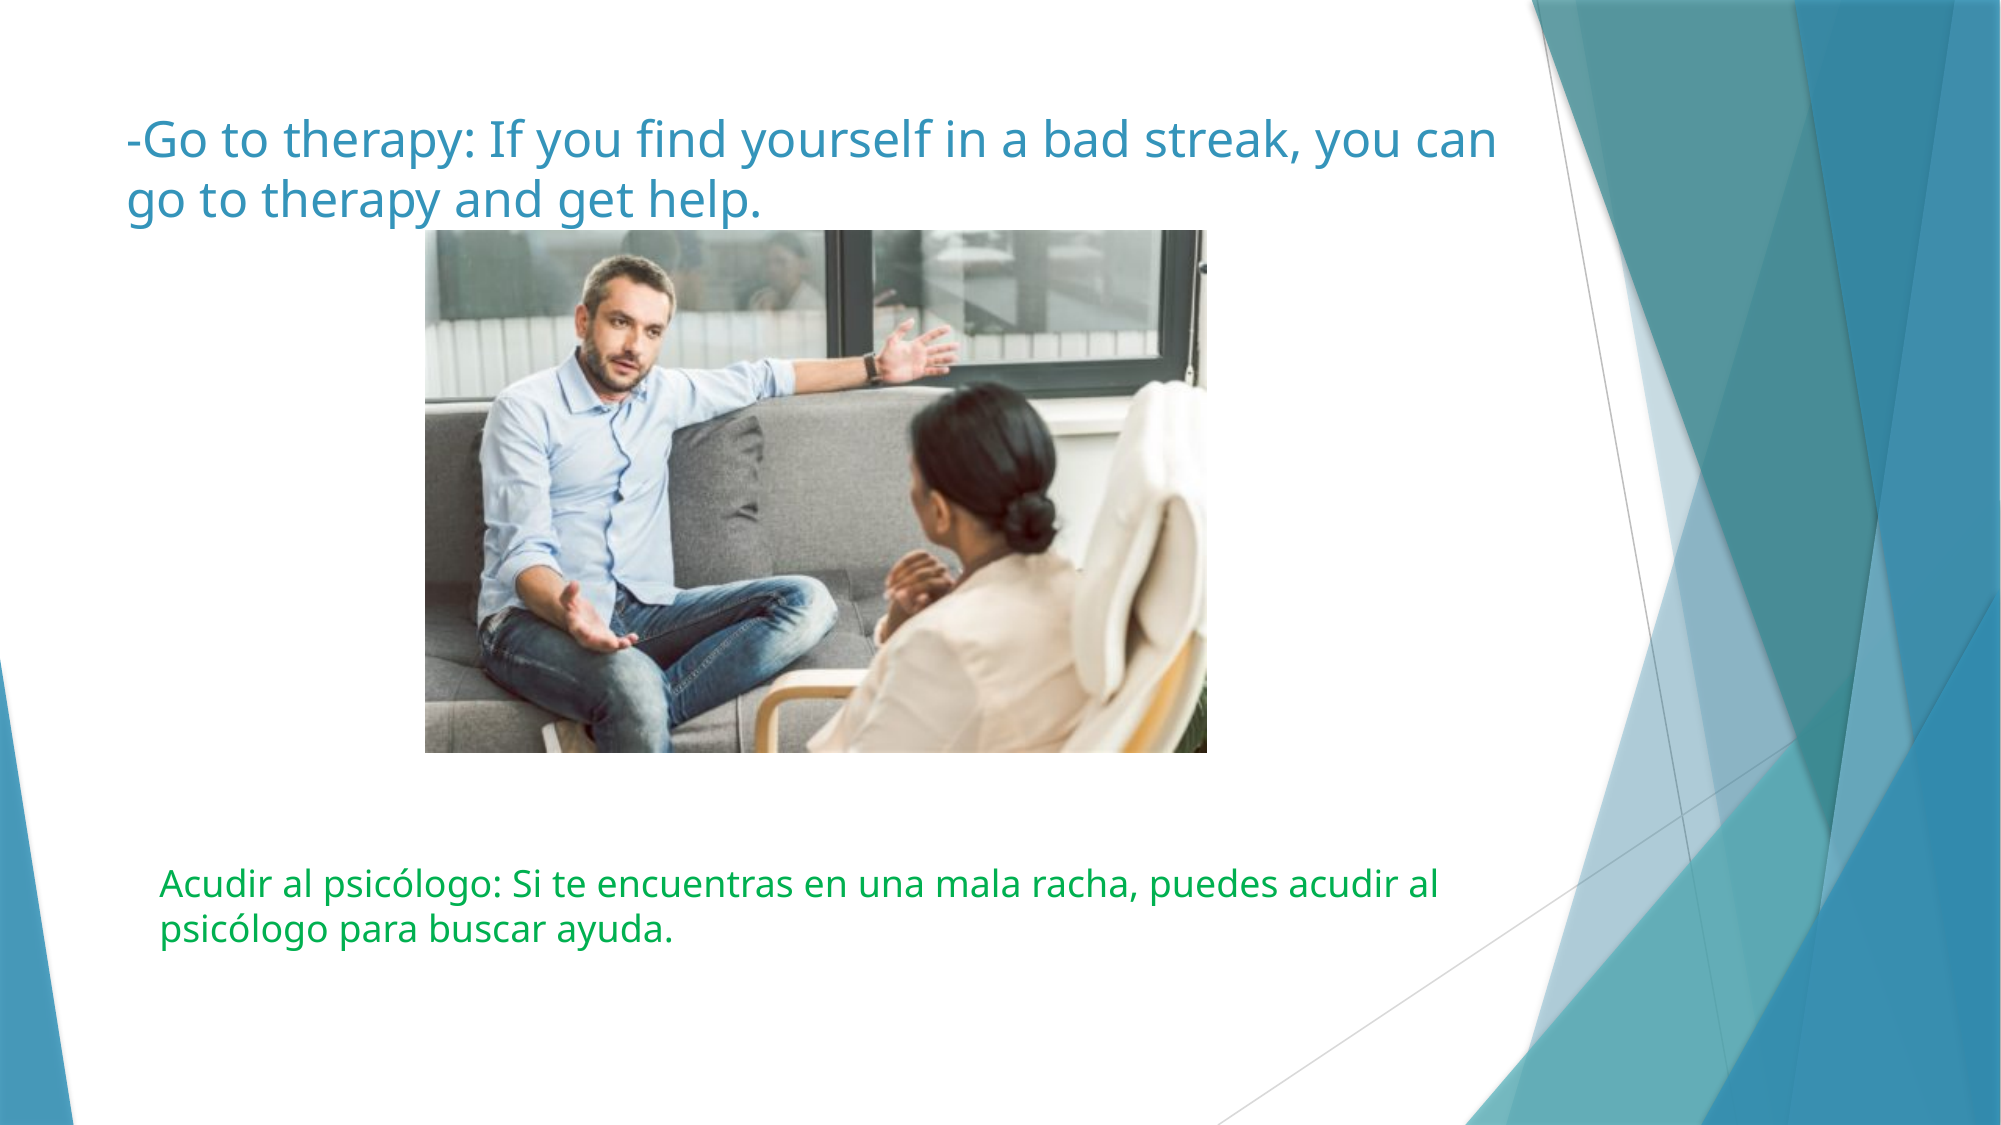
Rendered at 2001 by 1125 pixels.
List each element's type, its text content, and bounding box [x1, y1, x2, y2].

title -Go to therapy: If you find yourself in a bad streak, you can go to therapy and get help. [111, 99, 1522, 317]
text_box Acudir al psicólogo: Si te encuentras en una mala racha, puedes acudir al psicólogo para buscar ayuda. [144, 852, 1491, 957]
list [425, 229, 1208, 753]
